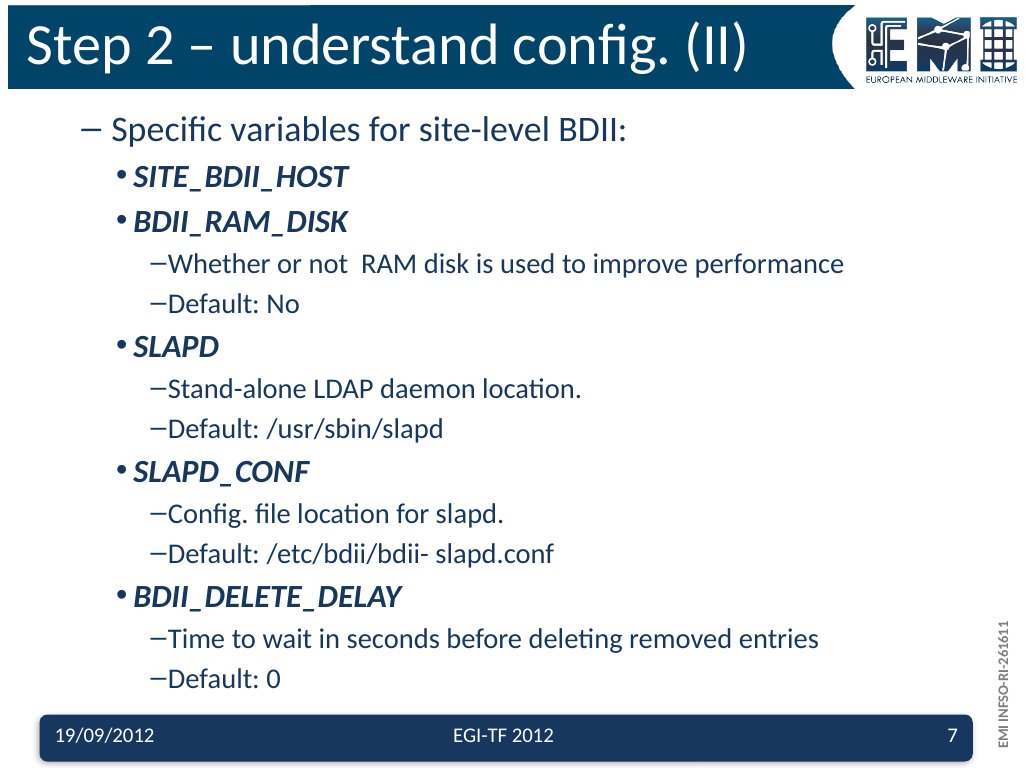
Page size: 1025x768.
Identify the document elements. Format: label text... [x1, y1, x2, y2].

footer EGI-TF 2012 [341, 714, 666, 753]
title Step 2 – understand config. (II) [11, 5, 855, 77]
list Specific variables for site-level BDII: SITE_BDII_HOST BDII_RAM_DISK Whether or not RAM disk is used to improve performance Default: No SLAPD Stand-alone LDAP daemon location. Default: /usr/sbin/slapd SLAPD_CONF Config. file location for slapd. Default: /etc/bdii/bdii- slapd.conf BDII_DELETE_DELAY Time to wait in seconds before deleting removed entries Default: 0 [39, 101, 973, 703]
slide_number 7 [734, 714, 973, 753]
picture [866, 17, 1017, 83]
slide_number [39, 714, 279, 753]
picture [846, 77, 855, 87]
